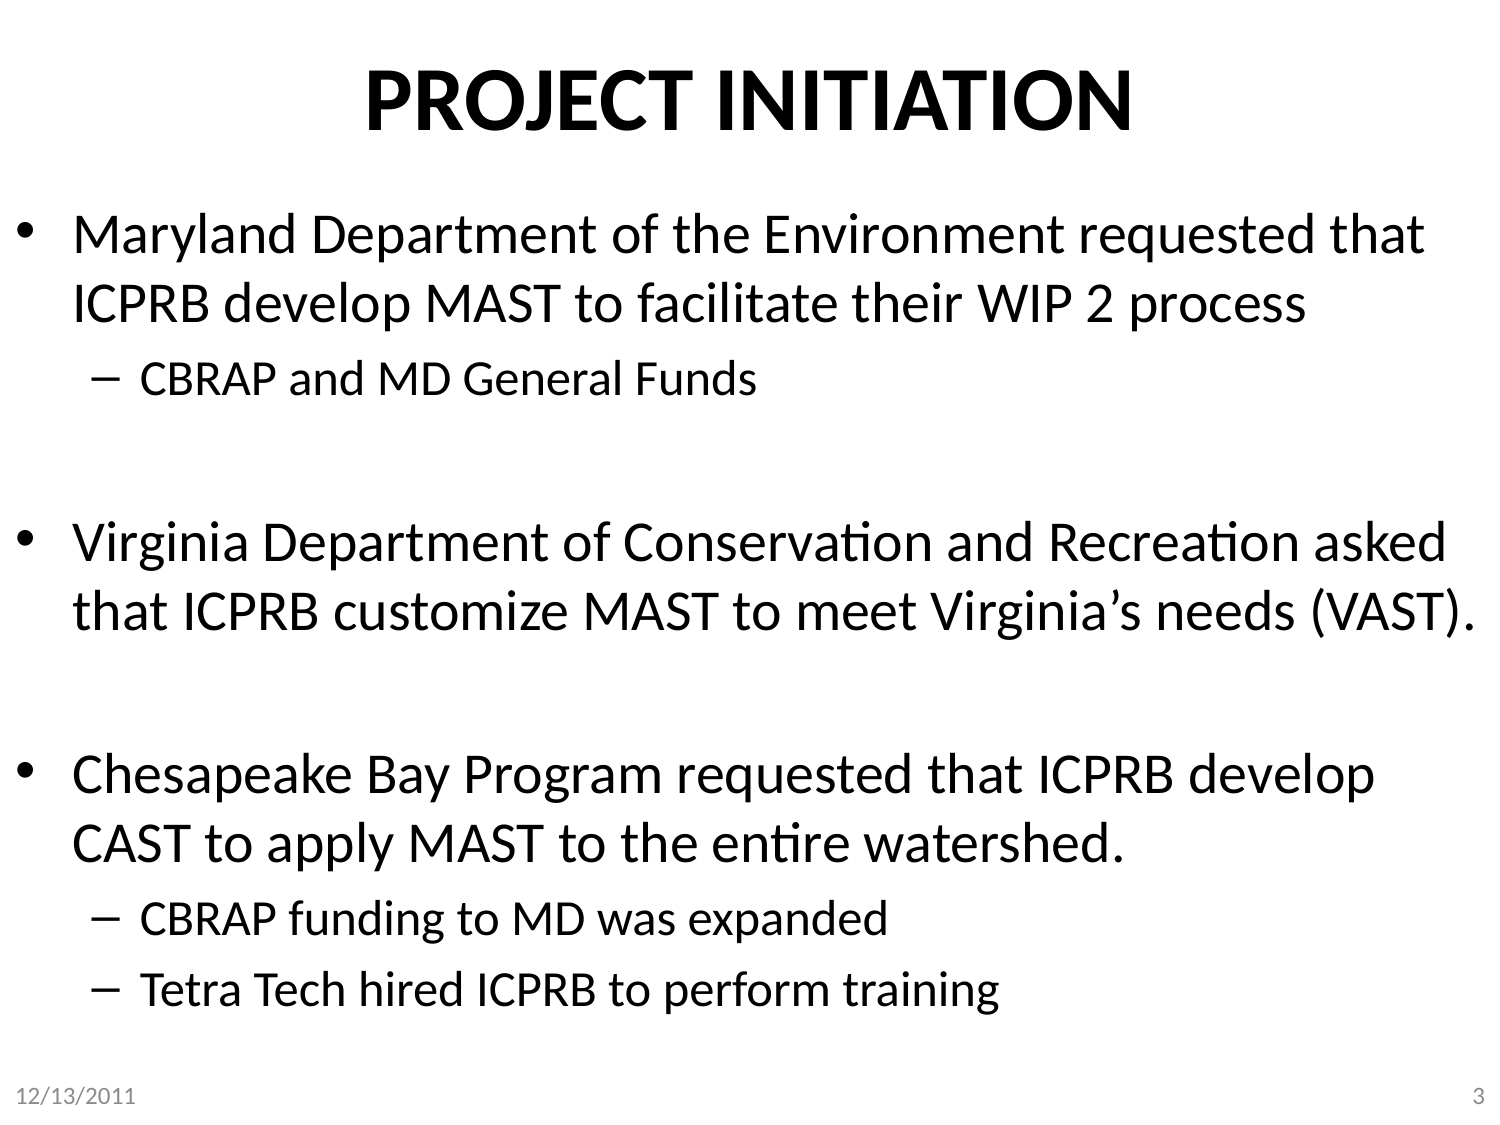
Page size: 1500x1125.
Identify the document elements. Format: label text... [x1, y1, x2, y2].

title PROJECT INITIATION [0, 0, 1500, 187]
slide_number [0, 1065, 350, 1125]
slide_number 3 [1149, 1065, 1500, 1125]
list Maryland Department of the Environment requested that ICPRB develop MAST to facilitate their WIP 2 process CBRAP and MD General Funds Virginia Department of Conservation and Recreation asked that ICPRB customize MAST to meet Virginia’s needs (VAST). Chesapeake Bay Program requested that ICPRB develop CAST to apply MAST to the entire watershed. CBRAP funding to MD was expanded Tetra Tech hired ICPRB to perform training [0, 187, 1500, 1038]
